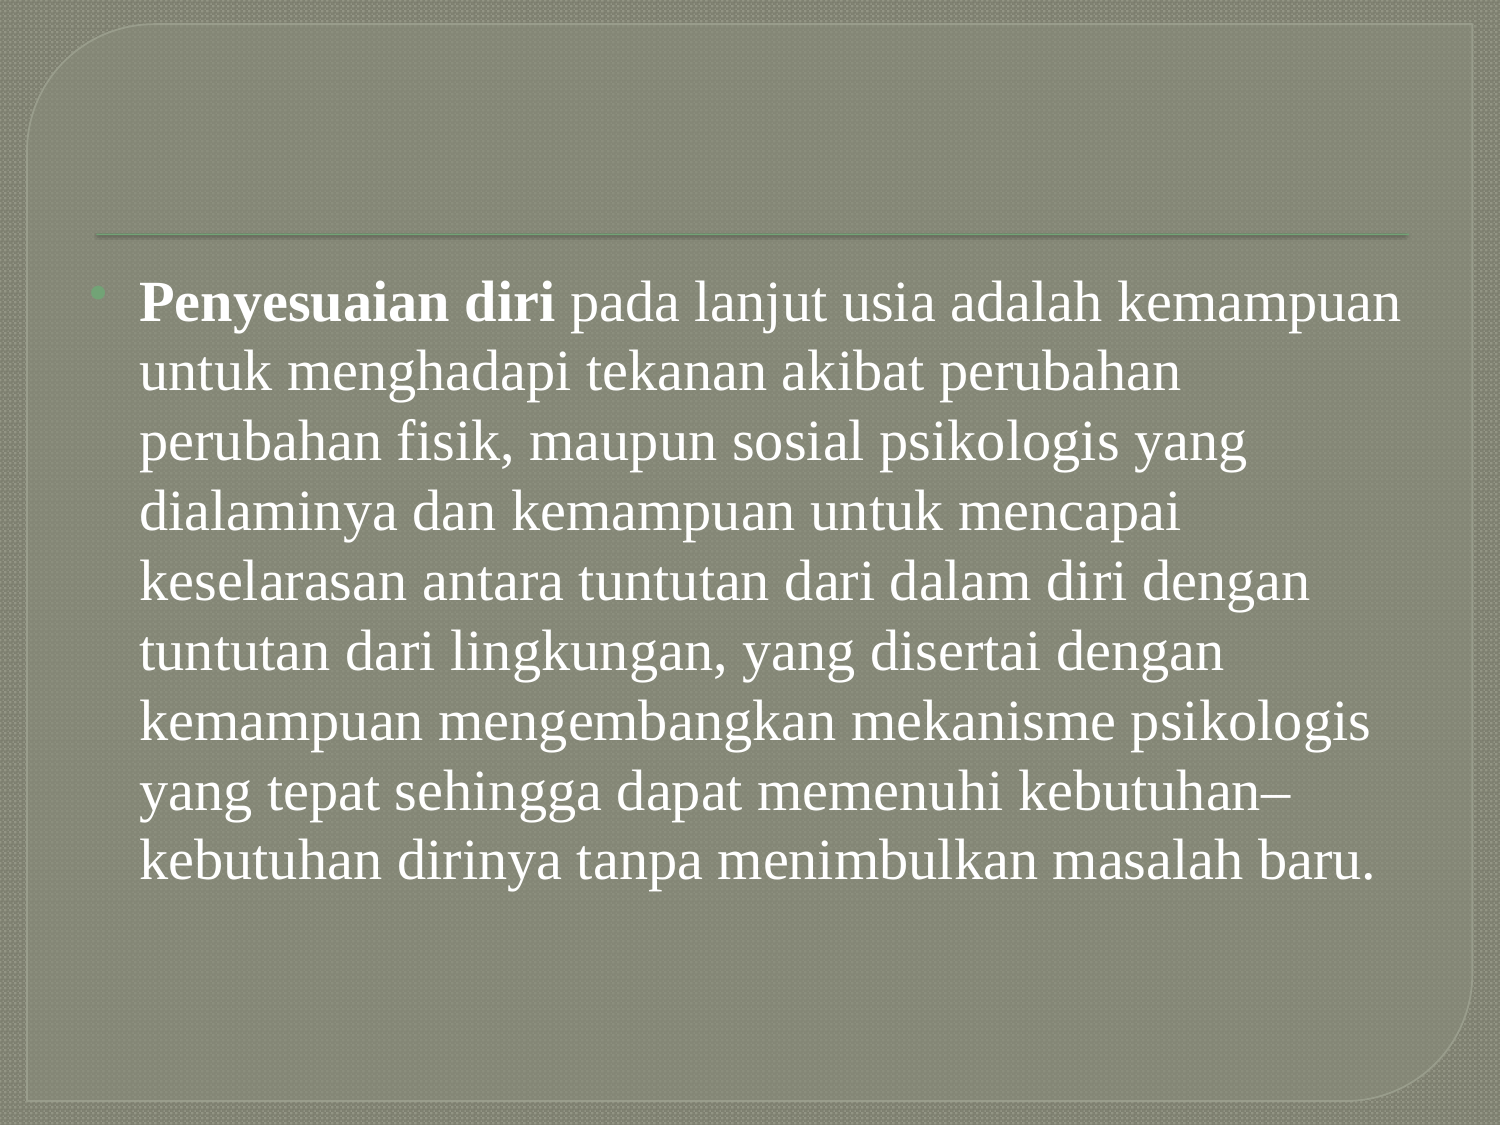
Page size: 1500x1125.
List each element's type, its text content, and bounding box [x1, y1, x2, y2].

list Penyesuaian diri pada lanjut usia adalah kemampuan untuk menghadapi tekanan akibat perubahan perubahan fisik, maupun sosial psikologis yang dialaminya dan kemampuan untuk mencapai keselarasan antara tuntutan dari dalam diri dengan tuntutan dari lingkungan, yang disertai dengan kemampuan mengembangkan mekanisme psikologis yang tepat sehingga dapat memenuhi kebutuhan– kebutuhan dirinya tanpa menimbulkan masalah baru. [76, 255, 1427, 1088]
